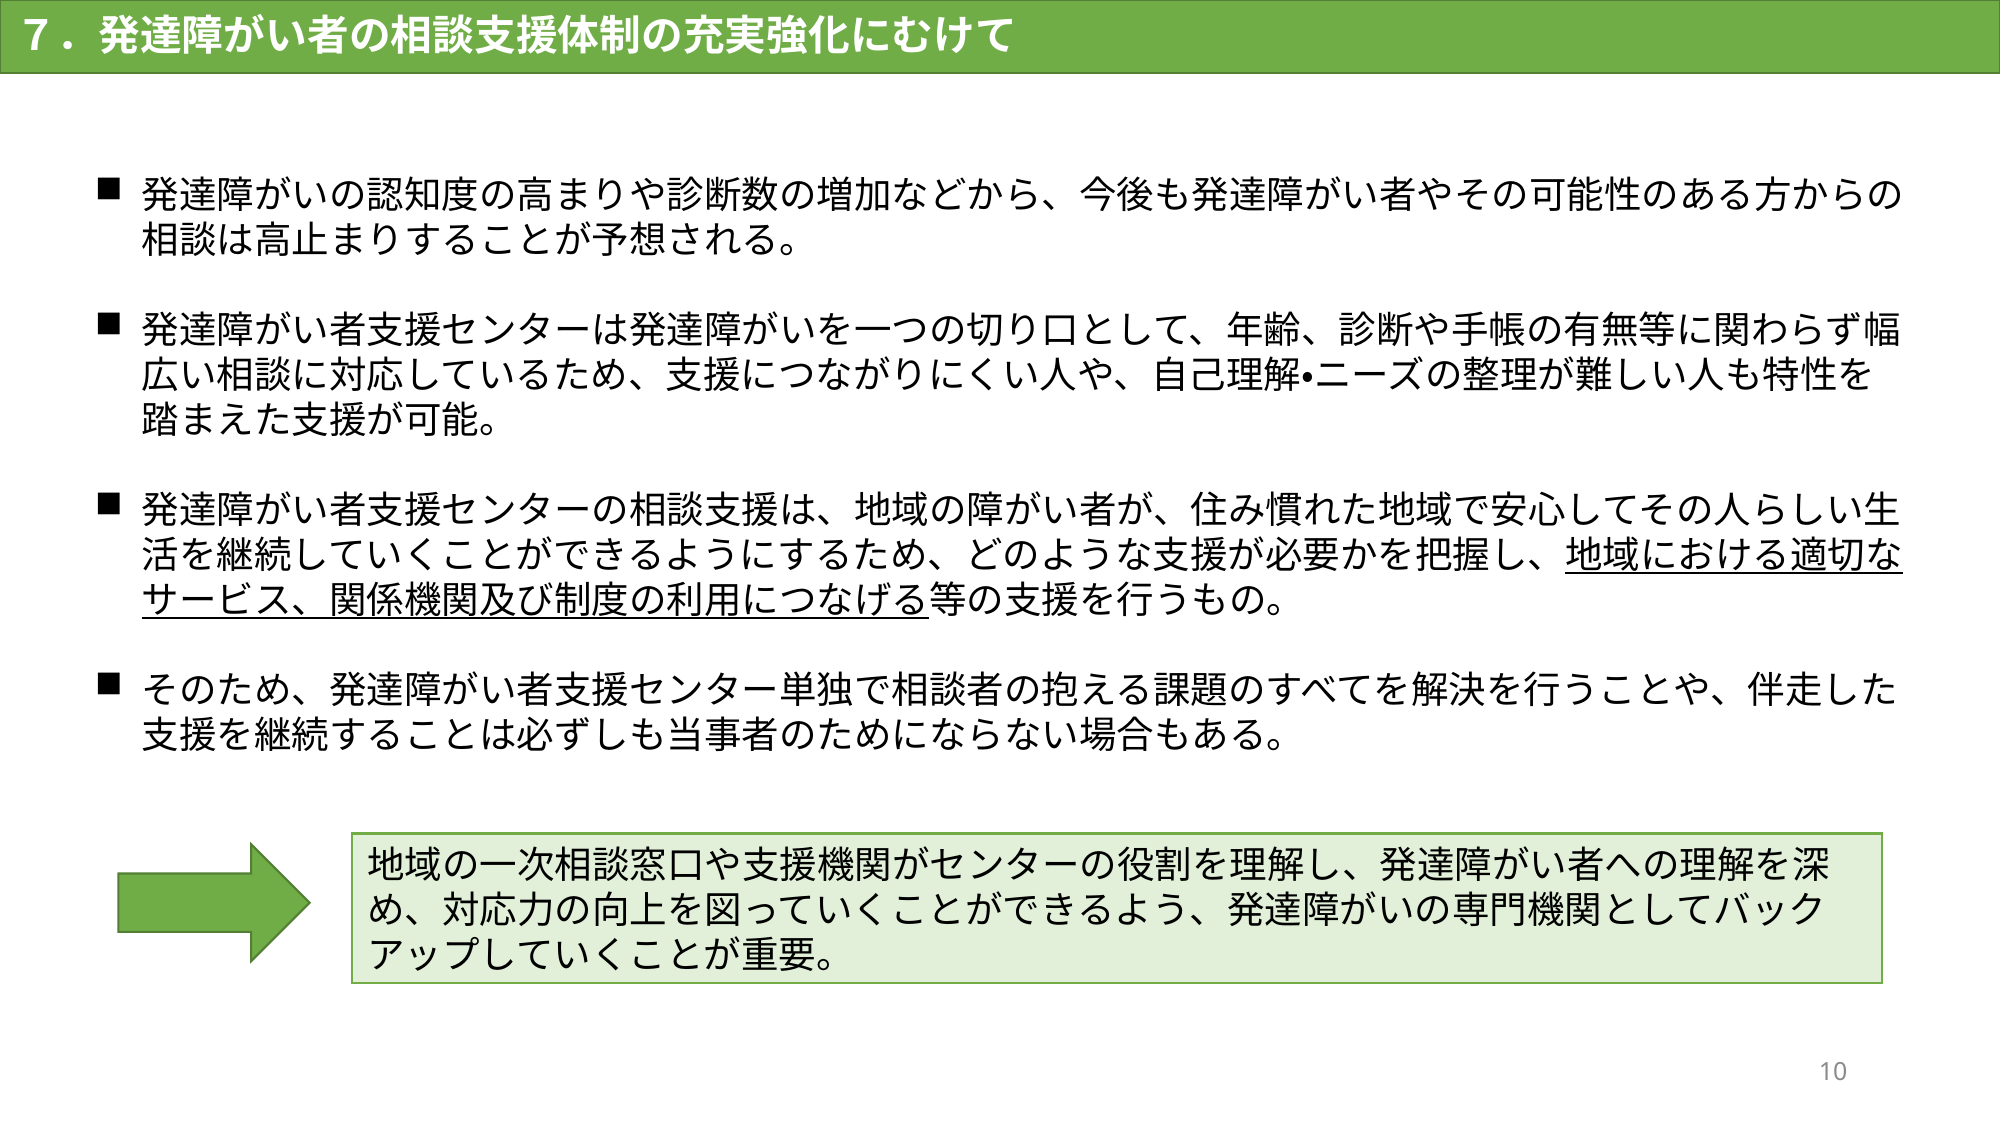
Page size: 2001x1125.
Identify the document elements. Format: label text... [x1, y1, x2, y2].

text_box 発達障がいの認知度の高まりや診断数の増加などから、今後も発達障がい者やその可能性のある方からの相談は高止まりすることが予想される。 発達障がい者支援センターは発達障がいを一つの切り口として、年齢、診断や手帳の有無等に関わらず幅広い相談に対応しているため、支援につながりにくい人や、自己理解・ニーズの整理が難しい人も特性を踏まえた支援が可能。 発達障がい者支援センターの相談支援は、地域の障がい者が、住み慣れた地域で安心してその人らしい生活を継続していくことができるようにするため、どのような支援が必要かを把握し、地域における適切なサービス、関係機関及び制度の利用につなげる等の支援を行うもの。 そのため、発達障がい者支援センター単独で相談者の抱える課題のすべてを解決を行うことや、伴走した支援を継続することは必ずしも当事者のためにならない場合もある。 [79, 163, 1920, 764]
text_box 地域の一次相談窓口や支援機関がセンターの役割を理解し、発達障がい者への理解を深め、対応力の向上を図っていくことができるよう、発達障がいの専門機関としてバックアップしていくことが重要。 [351, 832, 1883, 984]
slide_number 10 [1412, 1042, 1863, 1103]
text_box [117, 841, 312, 964]
text_box ７．発達障がい者の相談支援体制の充実強化にむけて [0, 0, 2000, 74]
